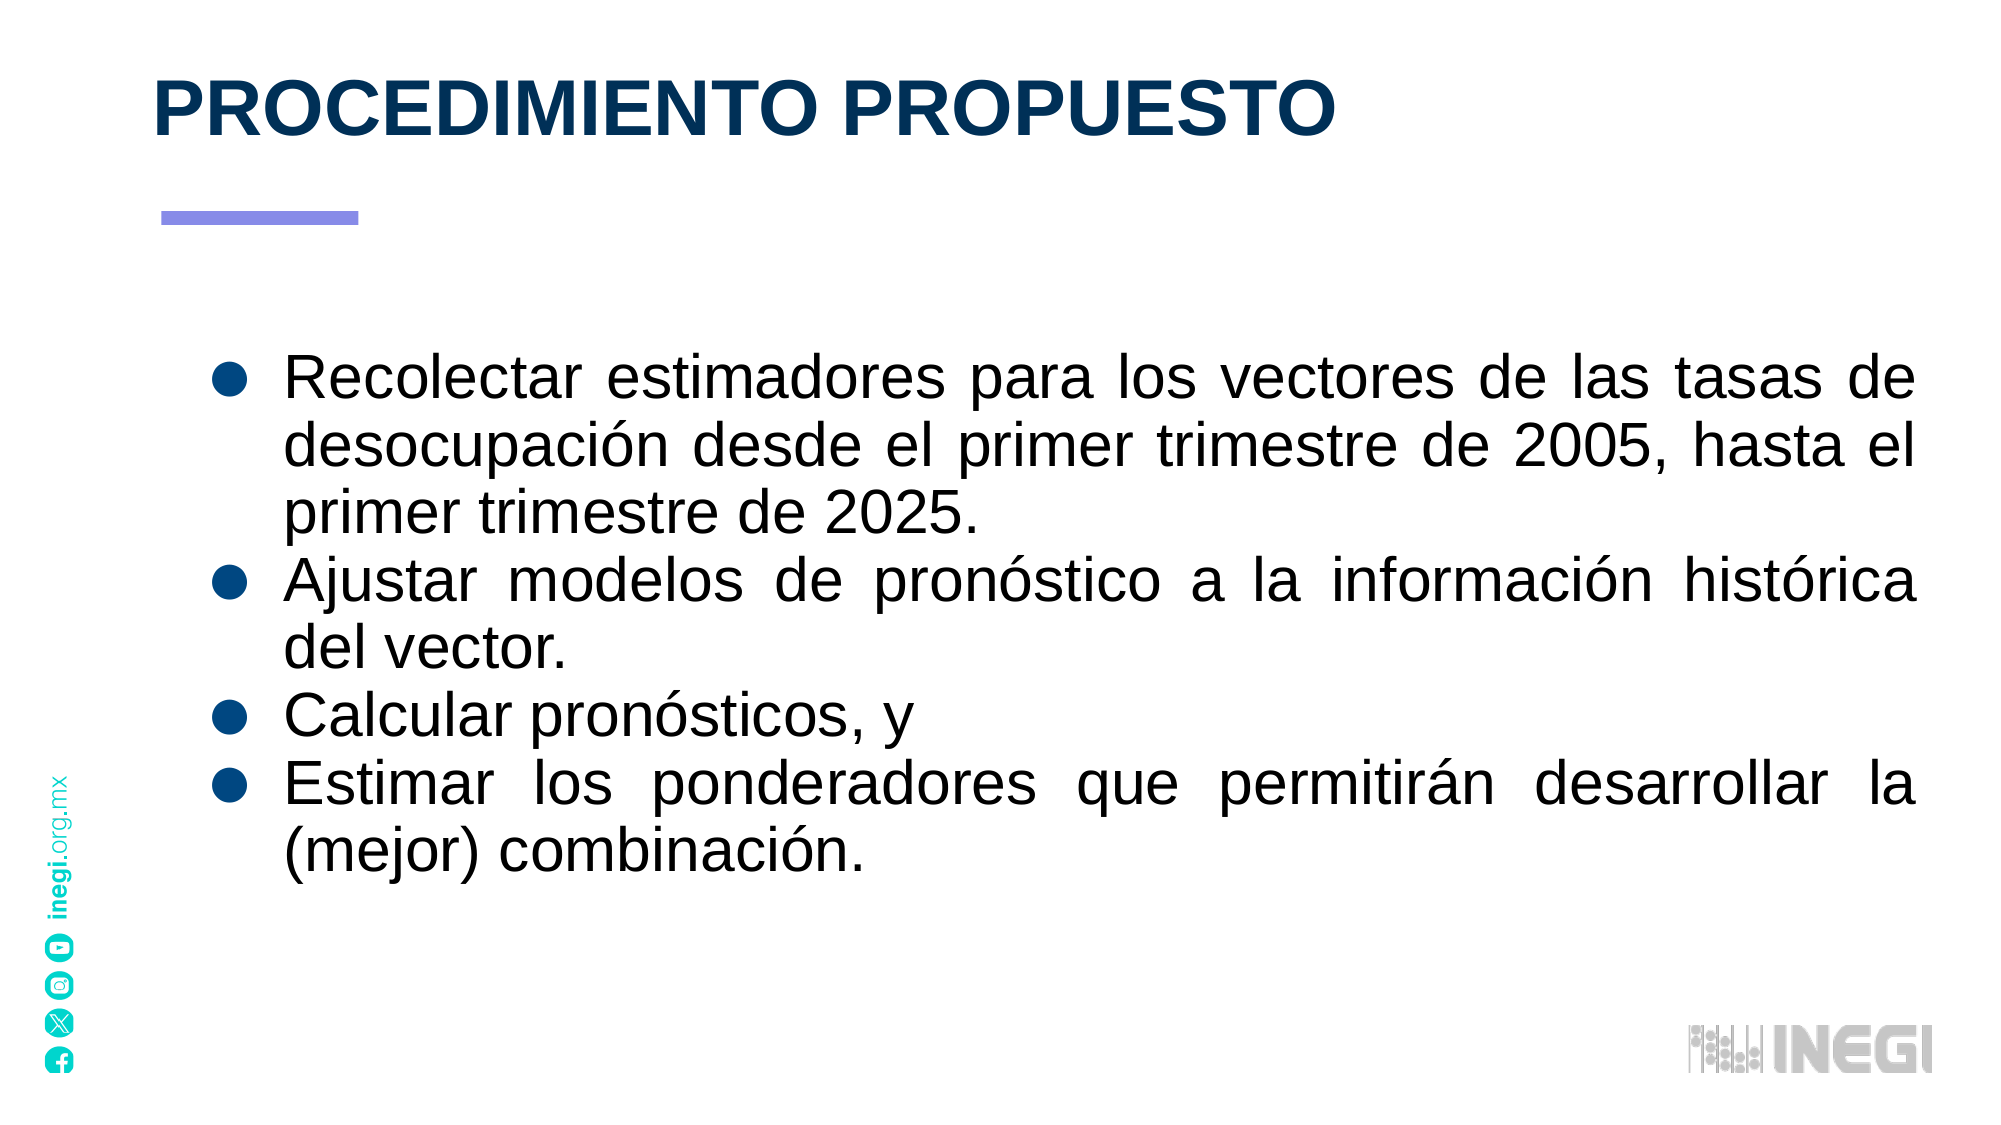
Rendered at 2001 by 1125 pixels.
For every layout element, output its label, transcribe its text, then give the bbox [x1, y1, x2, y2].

list Recolectar estimadores para los vectores de las tasas de desocupación desde el primer trimestre de 2005, hasta el primer trimestre de 2025. Ajustar modelos de pronóstico a la información histórica del vector. Calcular pronósticos, y Estimar los ponderadores que permitirán desarrollar la (mejor) combinación. [137, 261, 1932, 999]
title PROCEDIMIENTO PROPUESTO [137, 19, 1730, 200]
